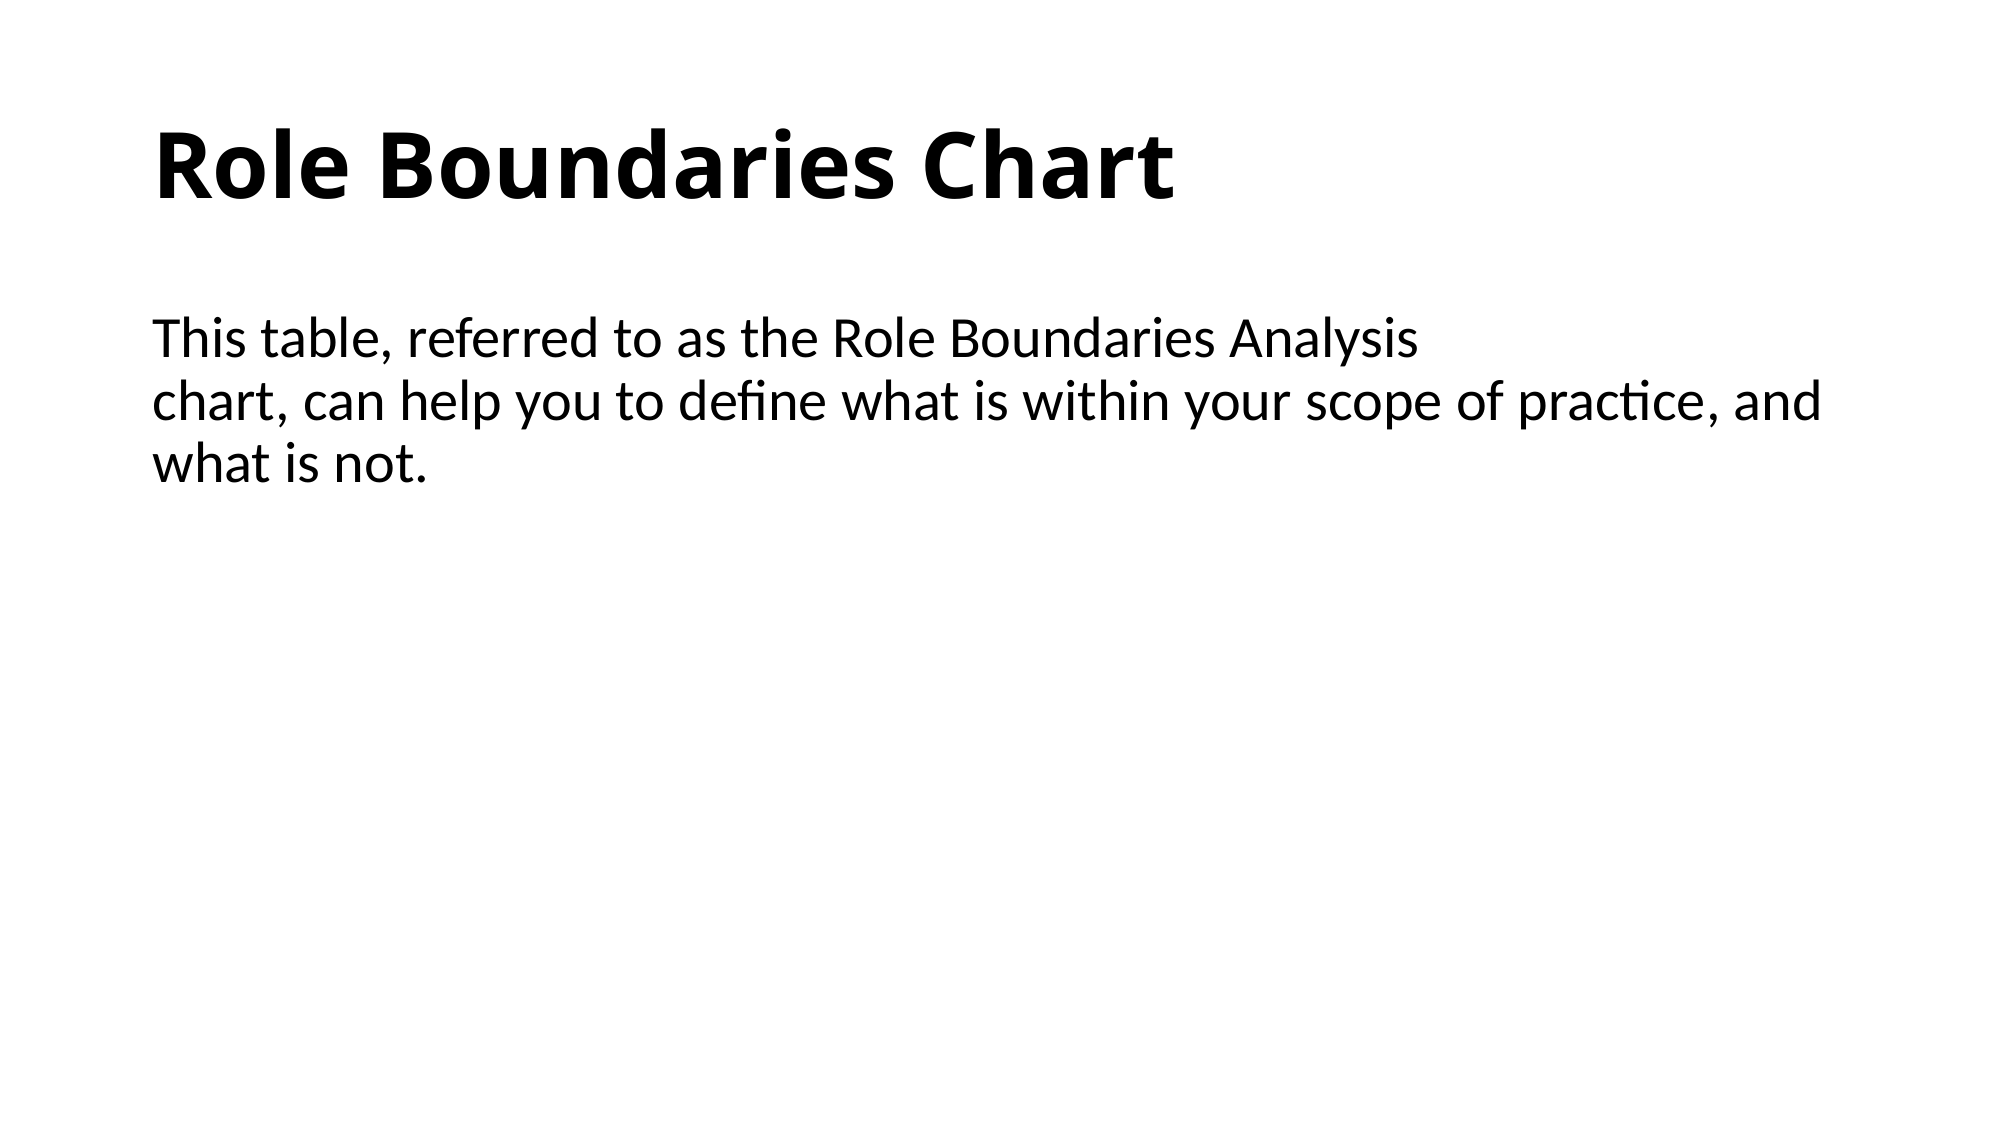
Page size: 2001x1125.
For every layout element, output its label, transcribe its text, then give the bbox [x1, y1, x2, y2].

title Role Boundaries Chart [137, 59, 1863, 278]
list This table, referred to as the Role Boundaries Analysis chart, can help you to define what is within your scope of practice, and what is not. [137, 299, 1863, 1014]
